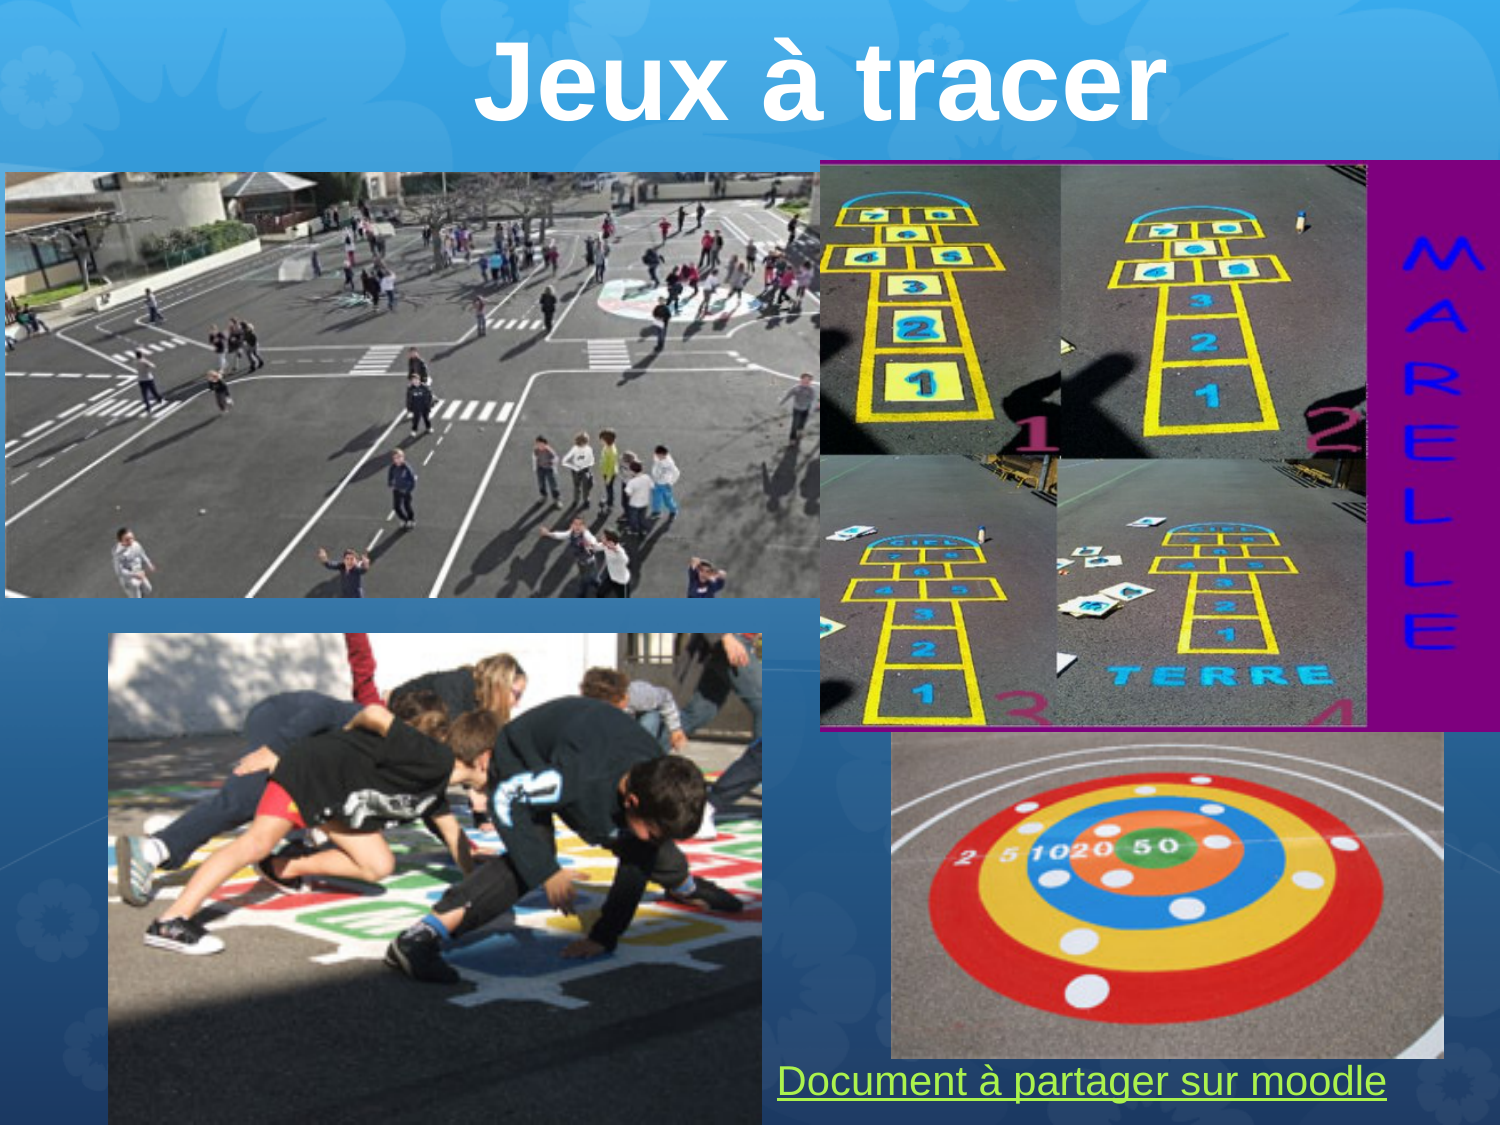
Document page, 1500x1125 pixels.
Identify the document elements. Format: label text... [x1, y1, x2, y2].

picture [0, 0, 1500, 1125]
text_box Document à partager sur moodle [767, 1046, 1483, 1112]
title Jeux à tracer [265, 14, 1376, 149]
